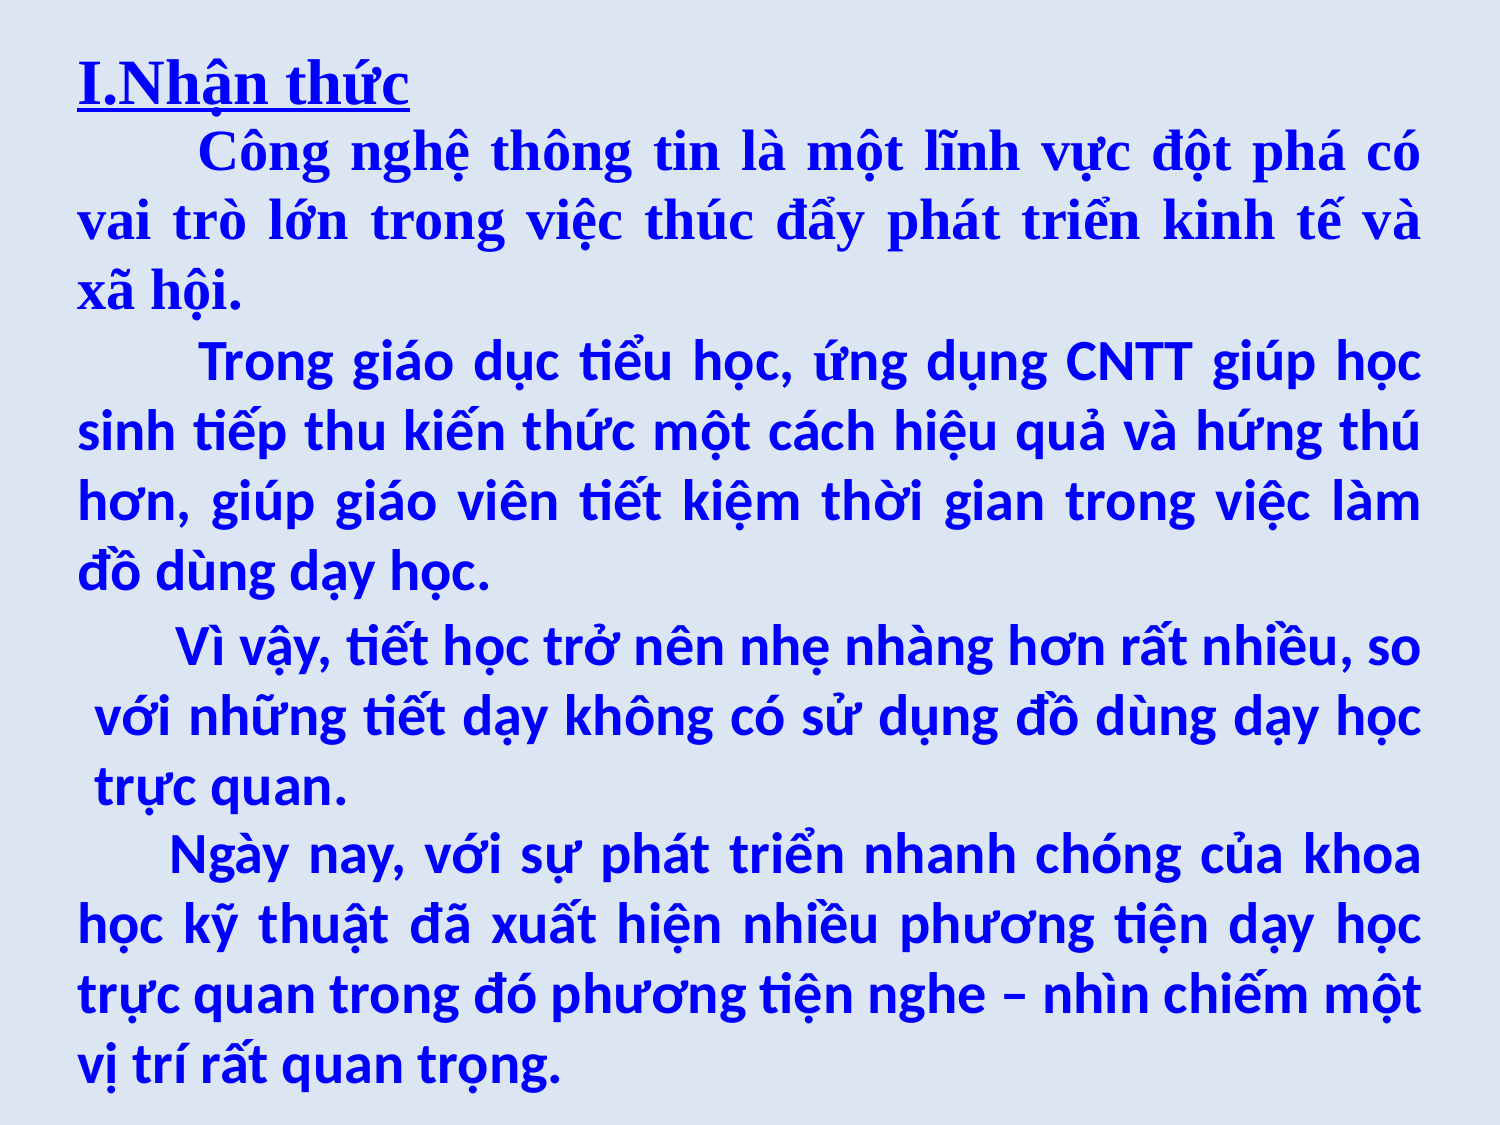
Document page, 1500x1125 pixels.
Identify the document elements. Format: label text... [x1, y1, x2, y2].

text_box I.Nhận thức [62, 32, 425, 104]
text_box Vì vậy, tiết học trở nên nhẹ nhàng hơn rất nhiều, so với những tiết dạy không có sử dụng đồ dùng dạy học trực quan. [79, 599, 1438, 808]
text_box Trong giáo dục tiểu học, ứng dụng CNTT giúp học sinh tiếp thu kiến thức một cách hiệu quả và hứng thú hơn, giúp giáo viên tiết kiệm thời gian trong việc làm đồ dùng dạy học. [62, 314, 1438, 610]
text_box Công nghệ thông tin là một lĩnh vực đột phá có vai trò lớn trong việc thúc đẩy phát triển kinh tế và xã hội. [62, 104, 1438, 314]
text_box Ngày nay, với sự phát triển nhanh chóng của khoa học kỹ thuật đã xuất hiện nhiều phương tiện dạy học trực quan trong đó phương tiện nghe – nhìn chiếm một vị trí rất quan trọng. [62, 808, 1438, 1103]
